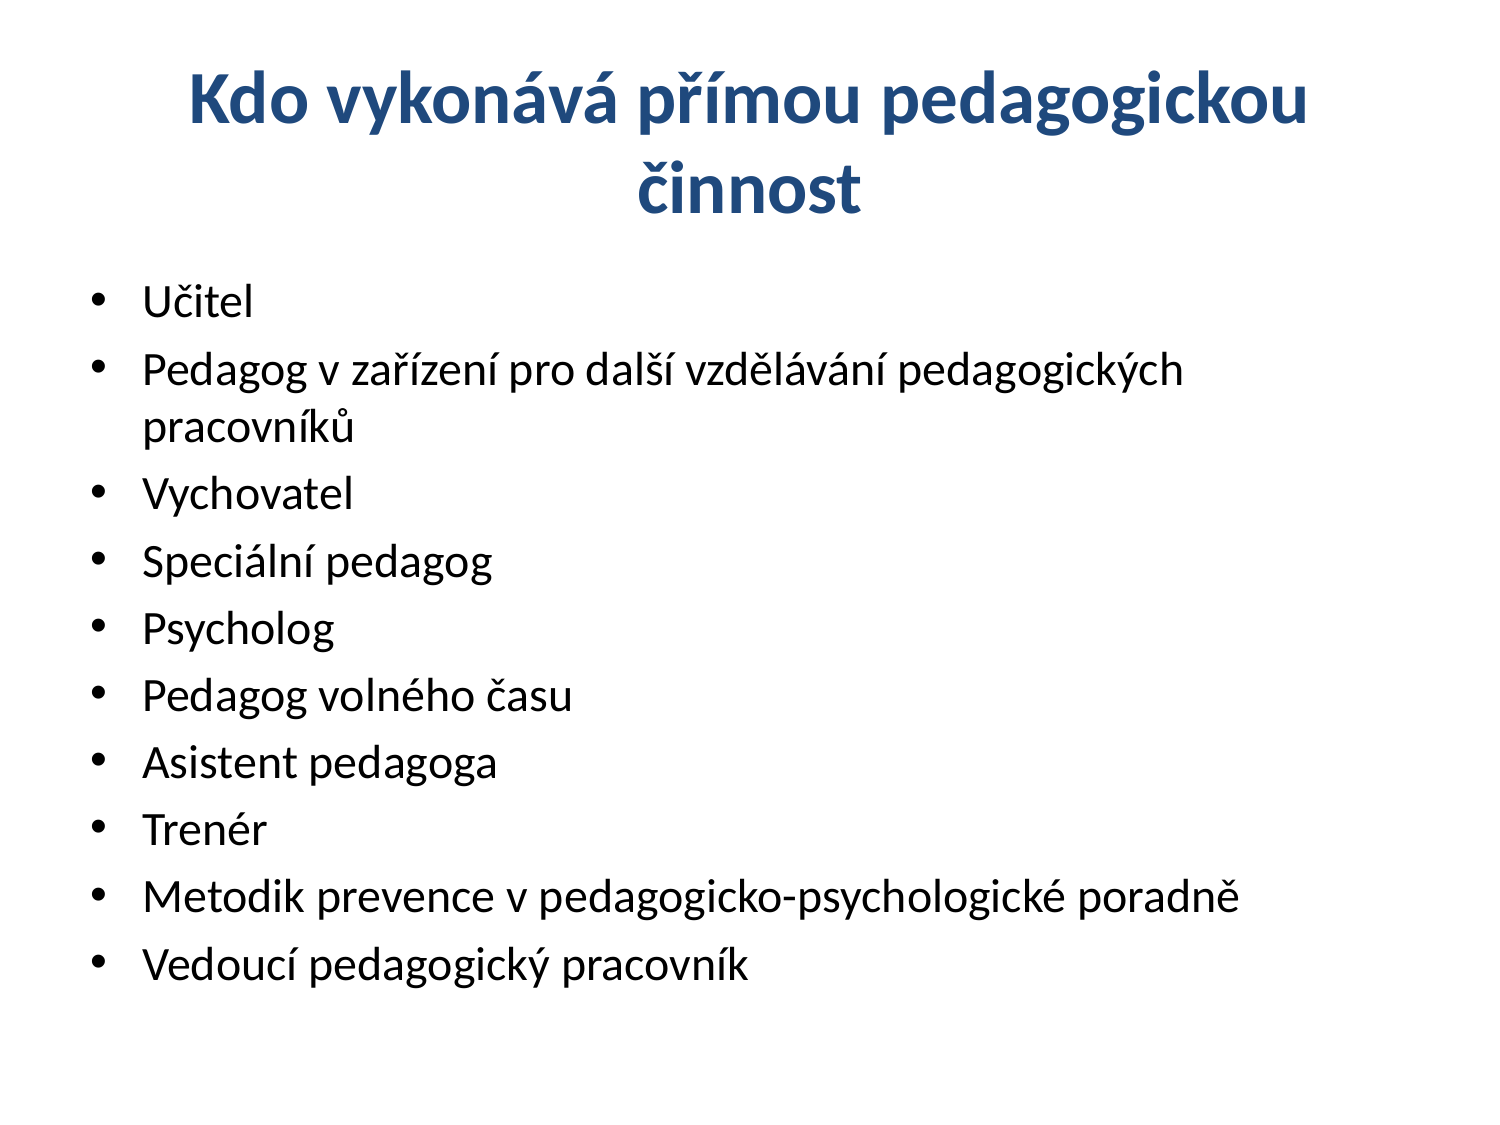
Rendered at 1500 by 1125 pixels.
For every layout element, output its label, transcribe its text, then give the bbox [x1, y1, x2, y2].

list Učitel Pedagog v zařízení pro další vzdělávání pedagogických pracovníků Vychovatel Speciální pedagog Psycholog Pedagog volného času Asistent pedagoga Trenér Metodik prevence v pedagogicko-psychologické poradně Vedoucí pedagogický pracovník [75, 262, 1425, 1005]
title Kdo vykonává přímou pedagogickou činnost [75, 45, 1425, 233]
